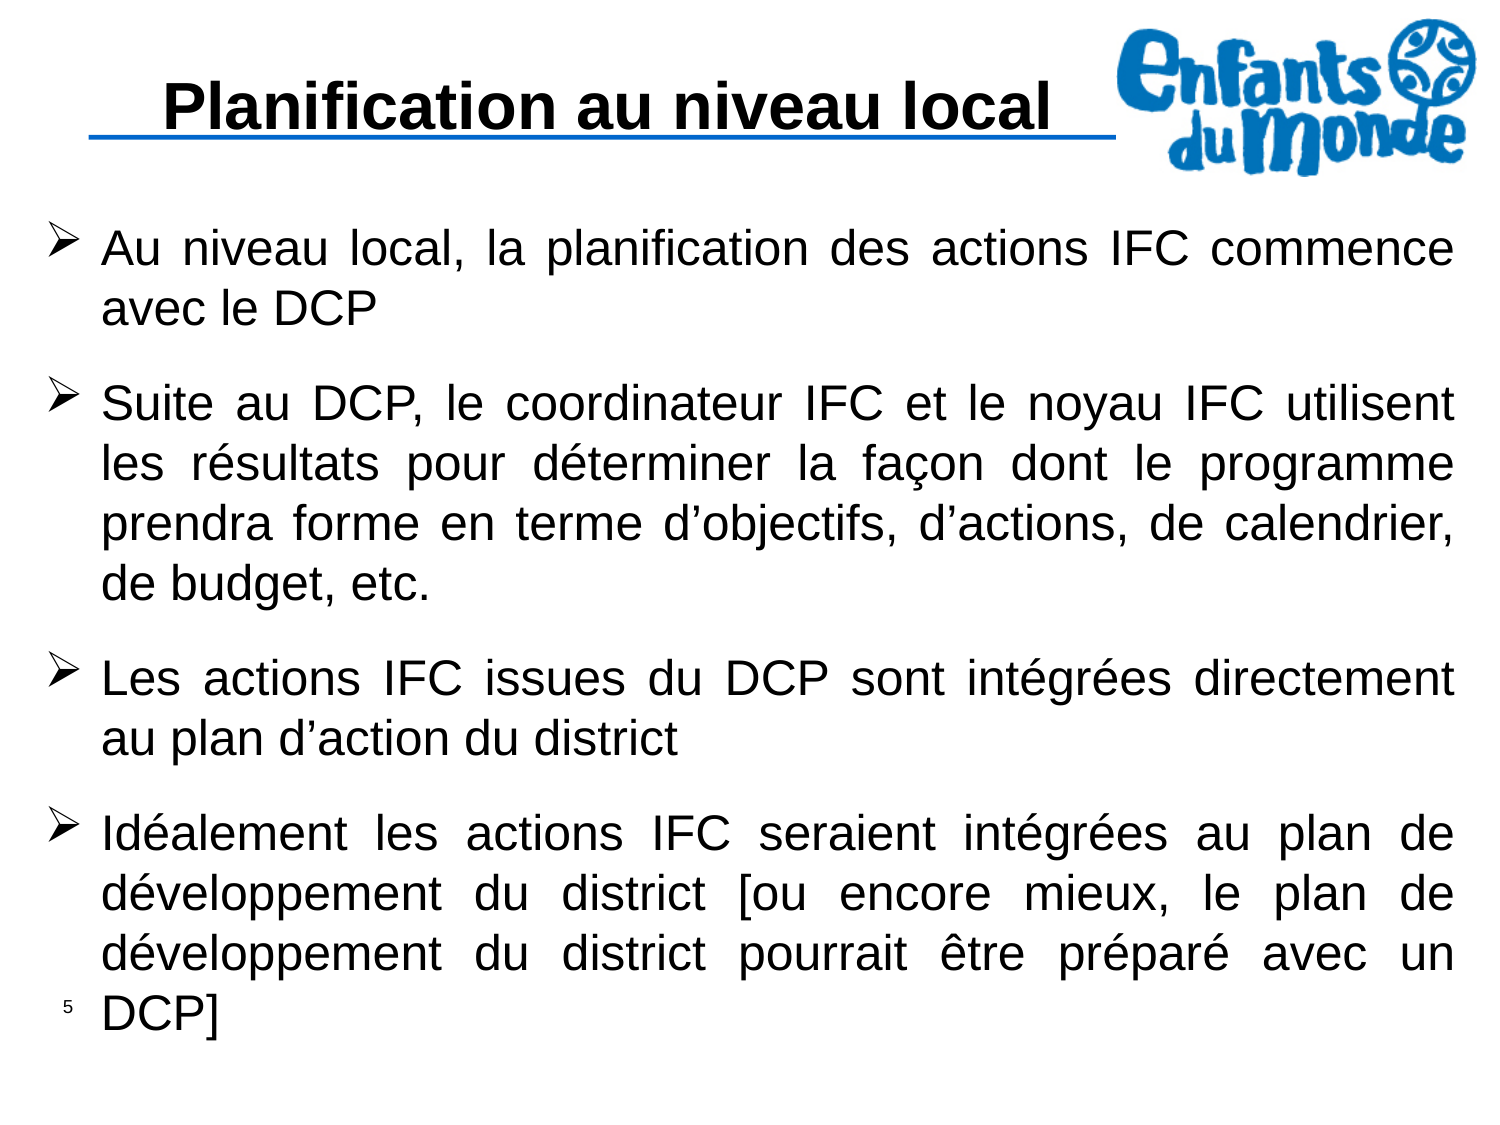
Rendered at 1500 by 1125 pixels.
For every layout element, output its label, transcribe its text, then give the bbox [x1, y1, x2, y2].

list Au niveau local, la planification des actions IFC commence avec le DCP Suite au DCP, le coordinateur IFC et le noyau IFC utilisent les résultats pour déterminer la façon dont le programme prendra forme en terme d’objectifs, d’actions, de calendrier, de budget, etc. Les actions IFC issues du DCP sont intégrées directement au plan d’action du district Idéalement les actions IFC seraient intégrées au plan de développement du district [ou encore mieux, le plan de développement du district pourrait être préparé avec un DCP] [29, 208, 1471, 1047]
slide_number 5 [0, 987, 89, 1067]
title Planification au niveau local [88, 45, 1129, 161]
picture [1116, 18, 1477, 177]
